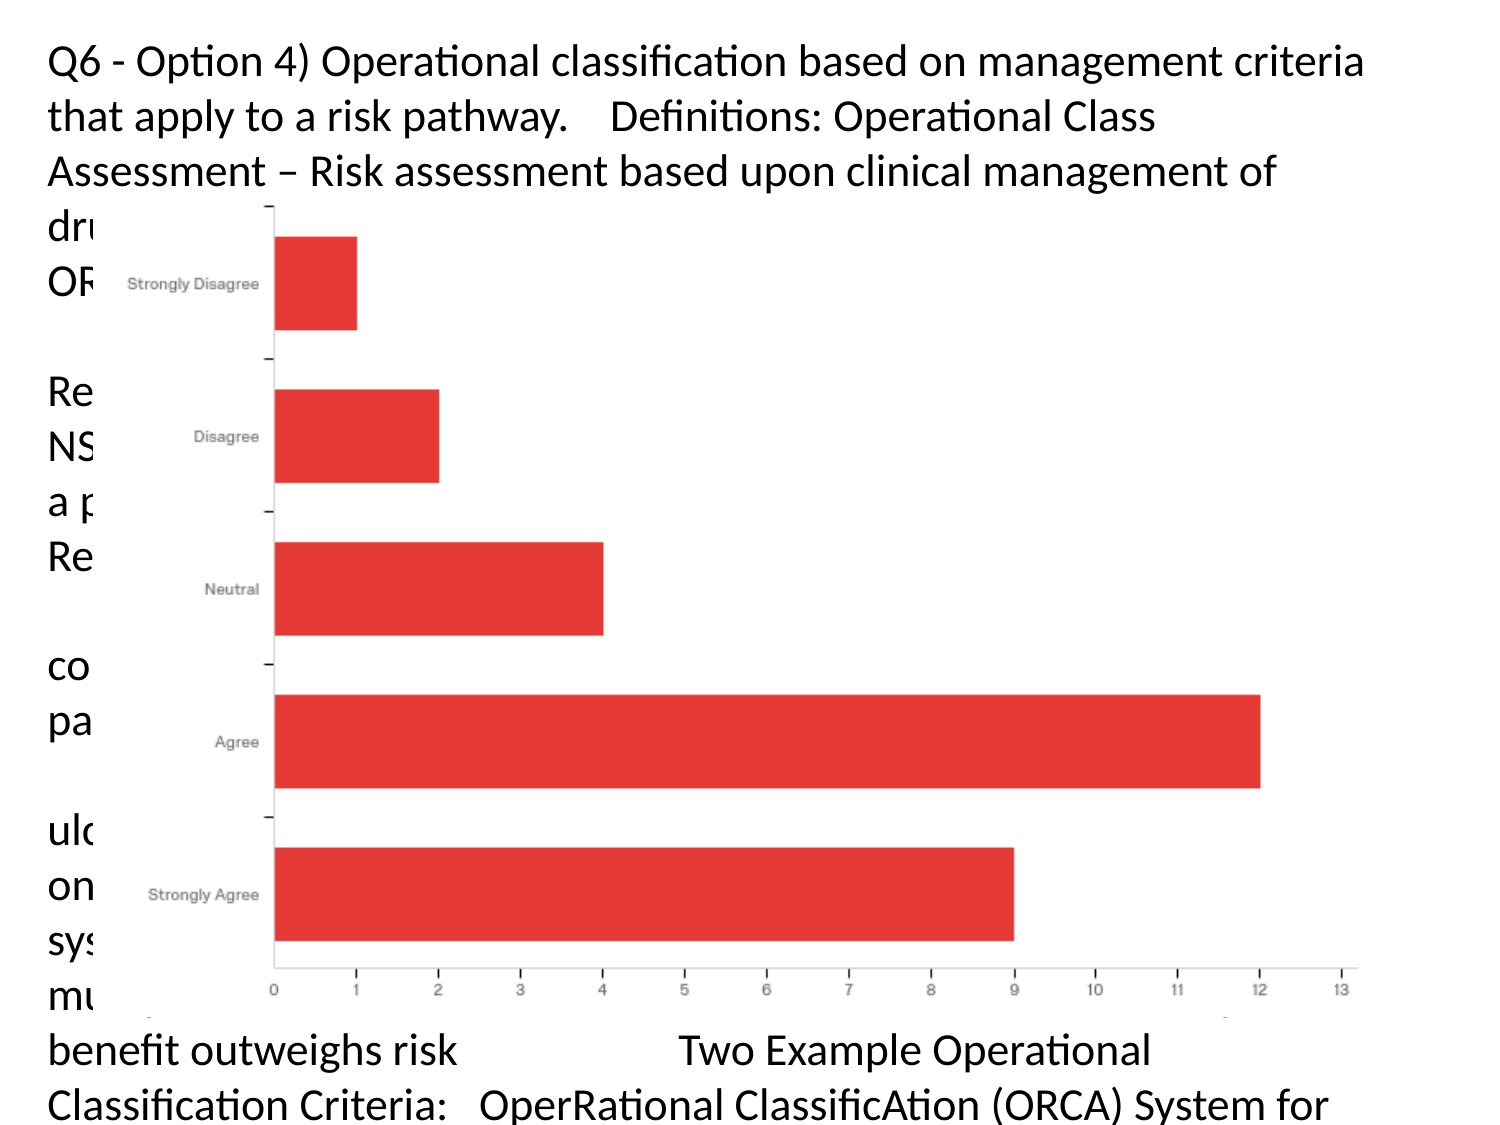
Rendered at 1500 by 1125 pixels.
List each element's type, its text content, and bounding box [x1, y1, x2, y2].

text_box Q6 - Option 4) Operational classification based on management criteria that apply to a risk pathway. Definitions: Operational Class Assessment – Risk assessment based upon clinical management of drug interactions rather than clinical significance alone. Example using ORCA (see below for more about ORCA): Warfarin - NSAIDs The NSAIDs is topical diclofenac: Recommended Action: No special precautions The NSAID is NOT topical diclofenac but the patient is concomitantly taking a proton pump inhibitor or misoprostol: Recommended Action: Assess risk and take action if necessary The NSAID is NOT topical diclofenac, the patient is NOT concomitantly taking a proton pump inhibitor or misoprostol, and the patient has one or more of the following risk factors: History of upper gastrointestinal bleeding (UGIB) or peptic ulcer or age > 65 years old Recommended Action: Use only if benefit outweighs risk Concomitantly taking systemic corticosteroids, aldosterone antagonists, or high dose or multiple NSAID Recommended Action: Use only if benefit outweighs risk Two Example Operational Classification Criteria: OperRational ClassificAtion (ORCA) System for Classifying Drug Interactions: Contraindicated – No situations have been identified where the benefit of the combination outweighs the risk. Provisionally Contraindicated – The combination increases the risk of adverse effects. Avoid concurrent use unless interaction is desired or no alternative is available. If the combination is used, increased monitoring may be necessary. Conditional – Risk may be increased, depending on the clinical situation. Assess risk and take action as needed. Minimal Risk – Risk of adverse outcome appears small. No special precautions appear necessary. No interaction – Evidence suggests that drugs do not interact. ***Note: only top three are included in Top 100 Drug Interactions by John Horn and Philip D. Hansten LexiComp: A: No Known Interation - Data have not demonstrated either parmacodynamic or pharmacokinetic interactions between the specifid agents B: No Action Needed - Data demonstrate that the specified agents may interact with each other, but there is little to no evidence of clinical concern resulting from their concomitant use C: Monitor Therapy - Data demonstrate that the specified agents may interact with each other in a clinically significant manner. The benefits of concomitant use of these two medications usually outweigh the risks. An appropriate monitoring plan should be implemented to identify potential negative effects. Dosage adjustments of one or both agents may be needed in a minority of patients. D: Consider Therapy Modification - Data demonstrate that the two medications may interact with each other in a clinically significant manner. A patient-specific assessment must be conducted to determine whether the benefits of concomitant therapy outweigh the risks. Specific actions must be taken in order to realize the benefits and/or minimize the toxicity resulting from concomitant use of the agents. These actions may include aggressive monitoring, empiric dosage changes, or choosing alternative agents. X: Avoid Combination - Data demonstrate that the specified agents may interact with each other in a clinically significant manner. The risks associated with concomitant use of these agents usually outweigh the benefits. These agents are generally considered contraindicated. [32, 22, 1383, 84]
picture [93, 196, 1407, 1018]
